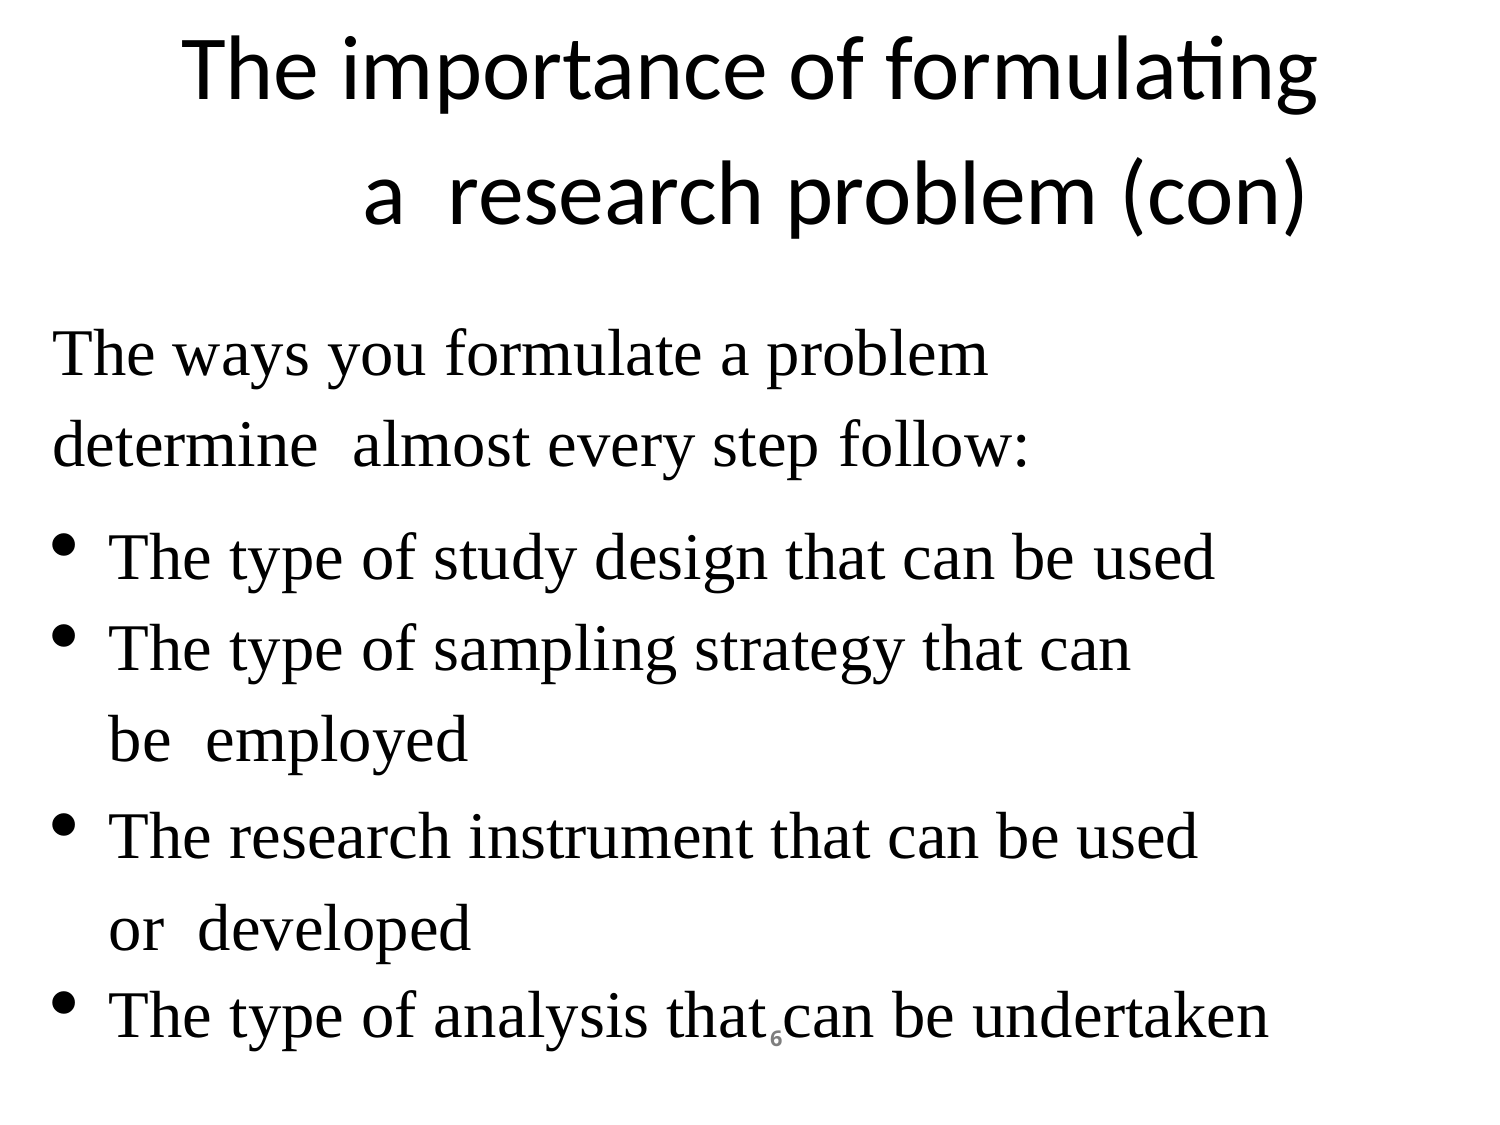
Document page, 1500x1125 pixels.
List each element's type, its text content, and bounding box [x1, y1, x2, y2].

text_box The ways you formulate a problem determine almost every step follow: The type of study design that can be used The type of sampling strategy that can be employed The research instrument that can be used or developed The type of analysis that6can be undertaken [46, 295, 1278, 1051]
title The importance of formulating a research problem (con) [164, 0, 1336, 244]
